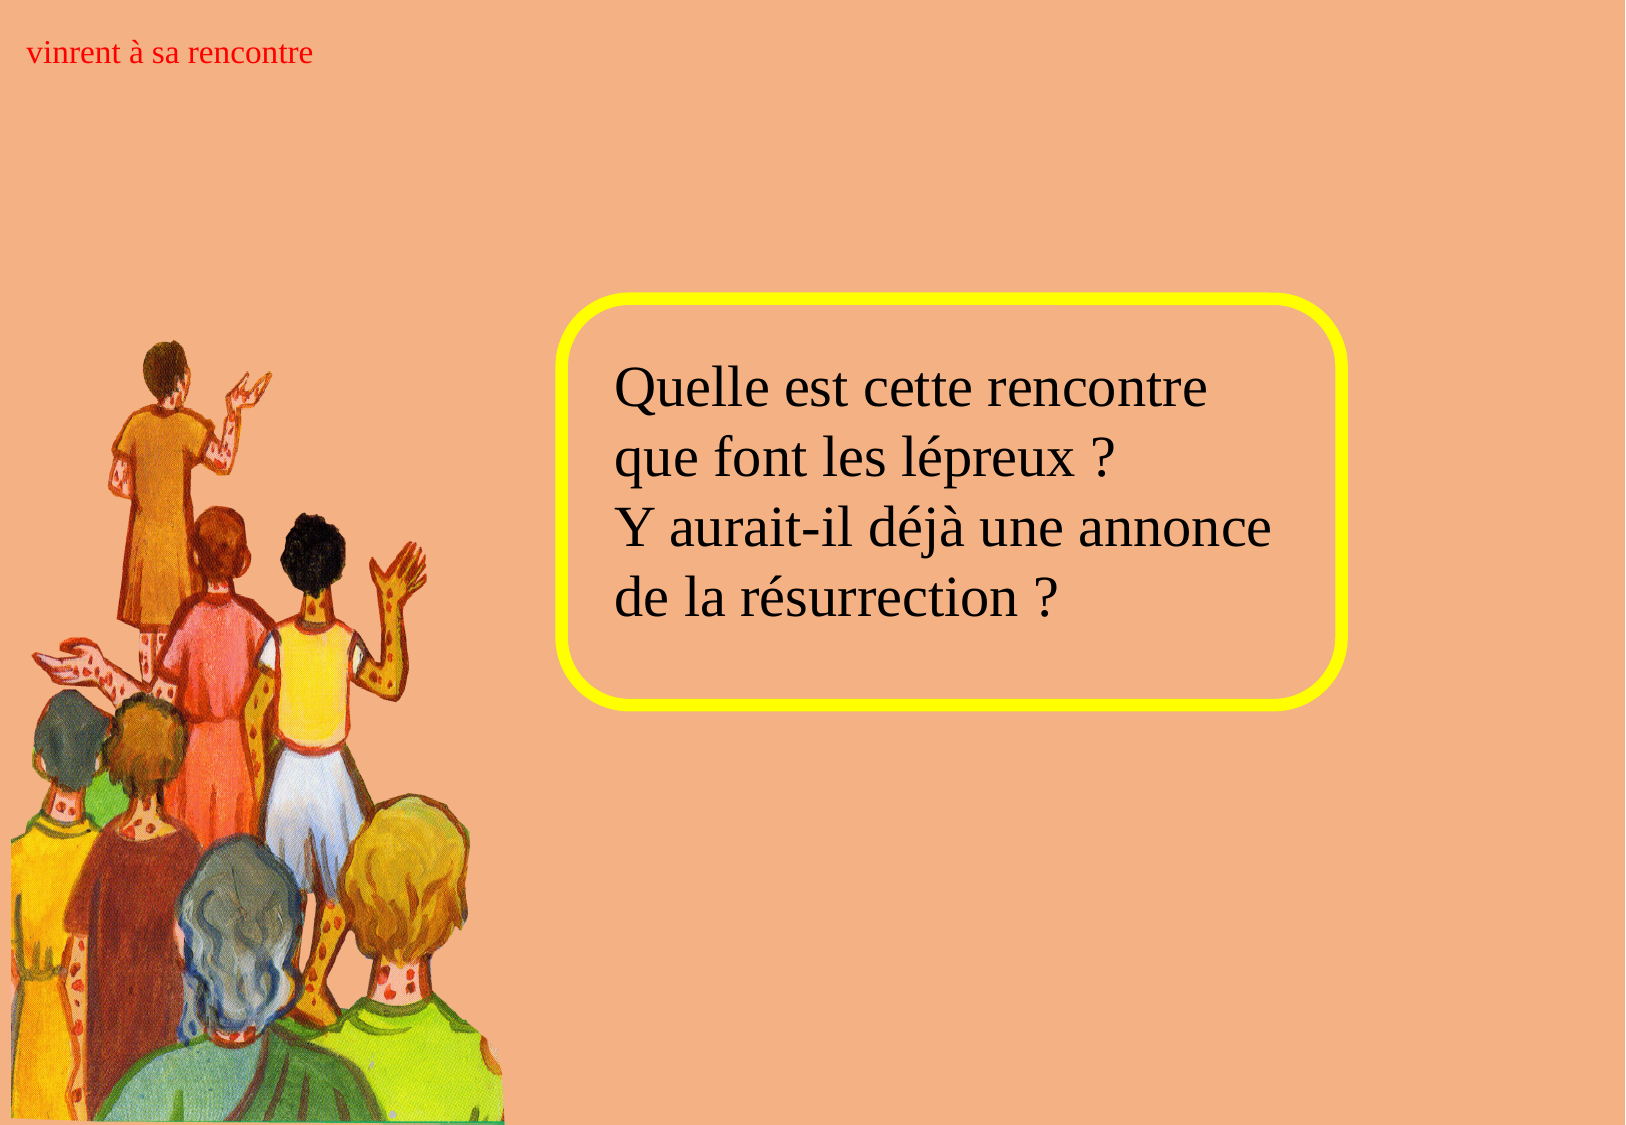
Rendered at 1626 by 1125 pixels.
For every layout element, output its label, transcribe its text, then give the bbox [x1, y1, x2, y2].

text_box [560, 297, 1343, 707]
text_box Quelle est cette rencontre que font les lépreux ? Y aurait-il déjà une annonce de la résurrection ? [601, 341, 1342, 635]
picture [11, 335, 508, 1125]
text_box vinrent à sa rencontre [13, 24, 328, 78]
